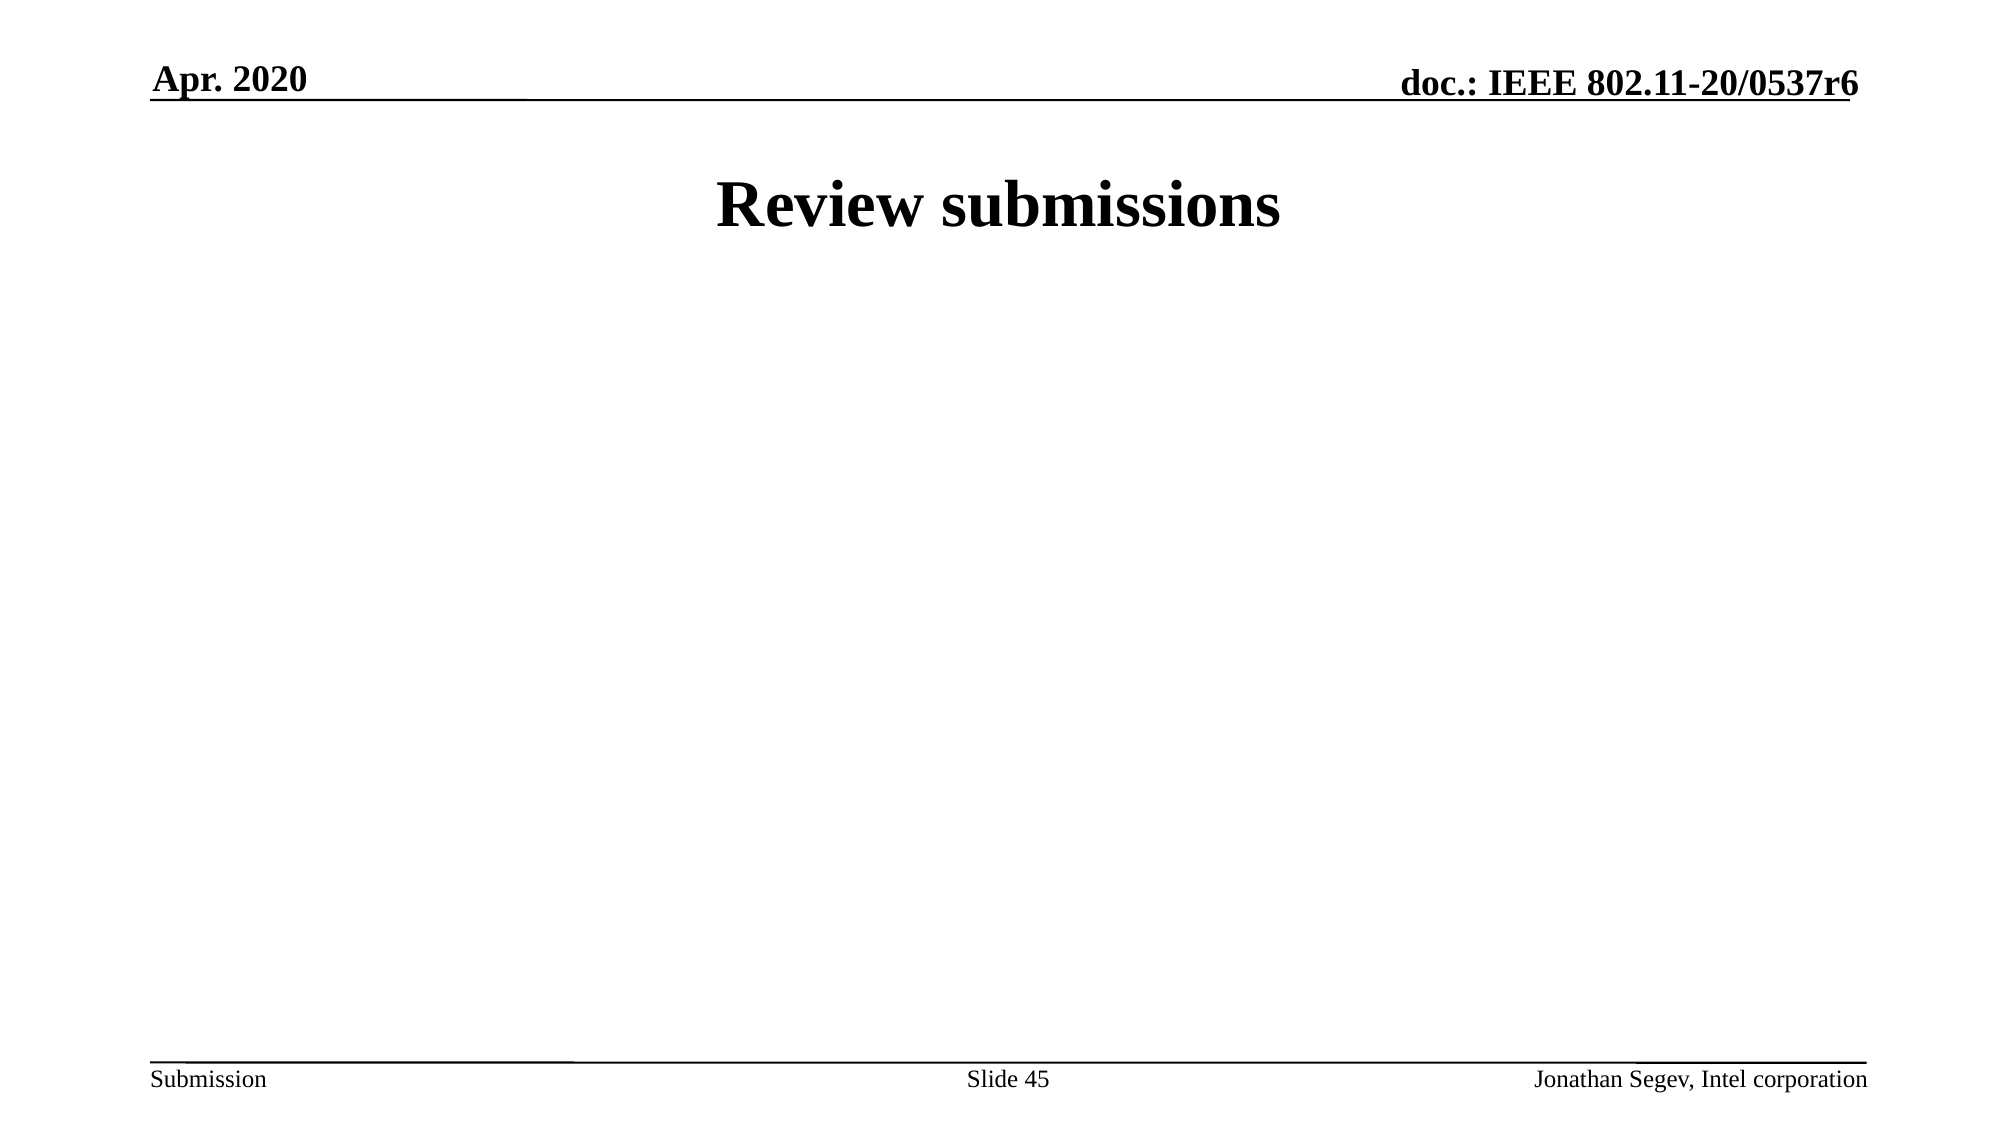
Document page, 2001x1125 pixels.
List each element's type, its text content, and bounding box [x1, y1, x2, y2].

slide_number Slide 45 [950, 1061, 1067, 1123]
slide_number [152, 54, 563, 100]
title Review submissions [149, 112, 1850, 288]
footer Jonathan Segev, Intel corporation [1171, 1061, 1869, 1093]
